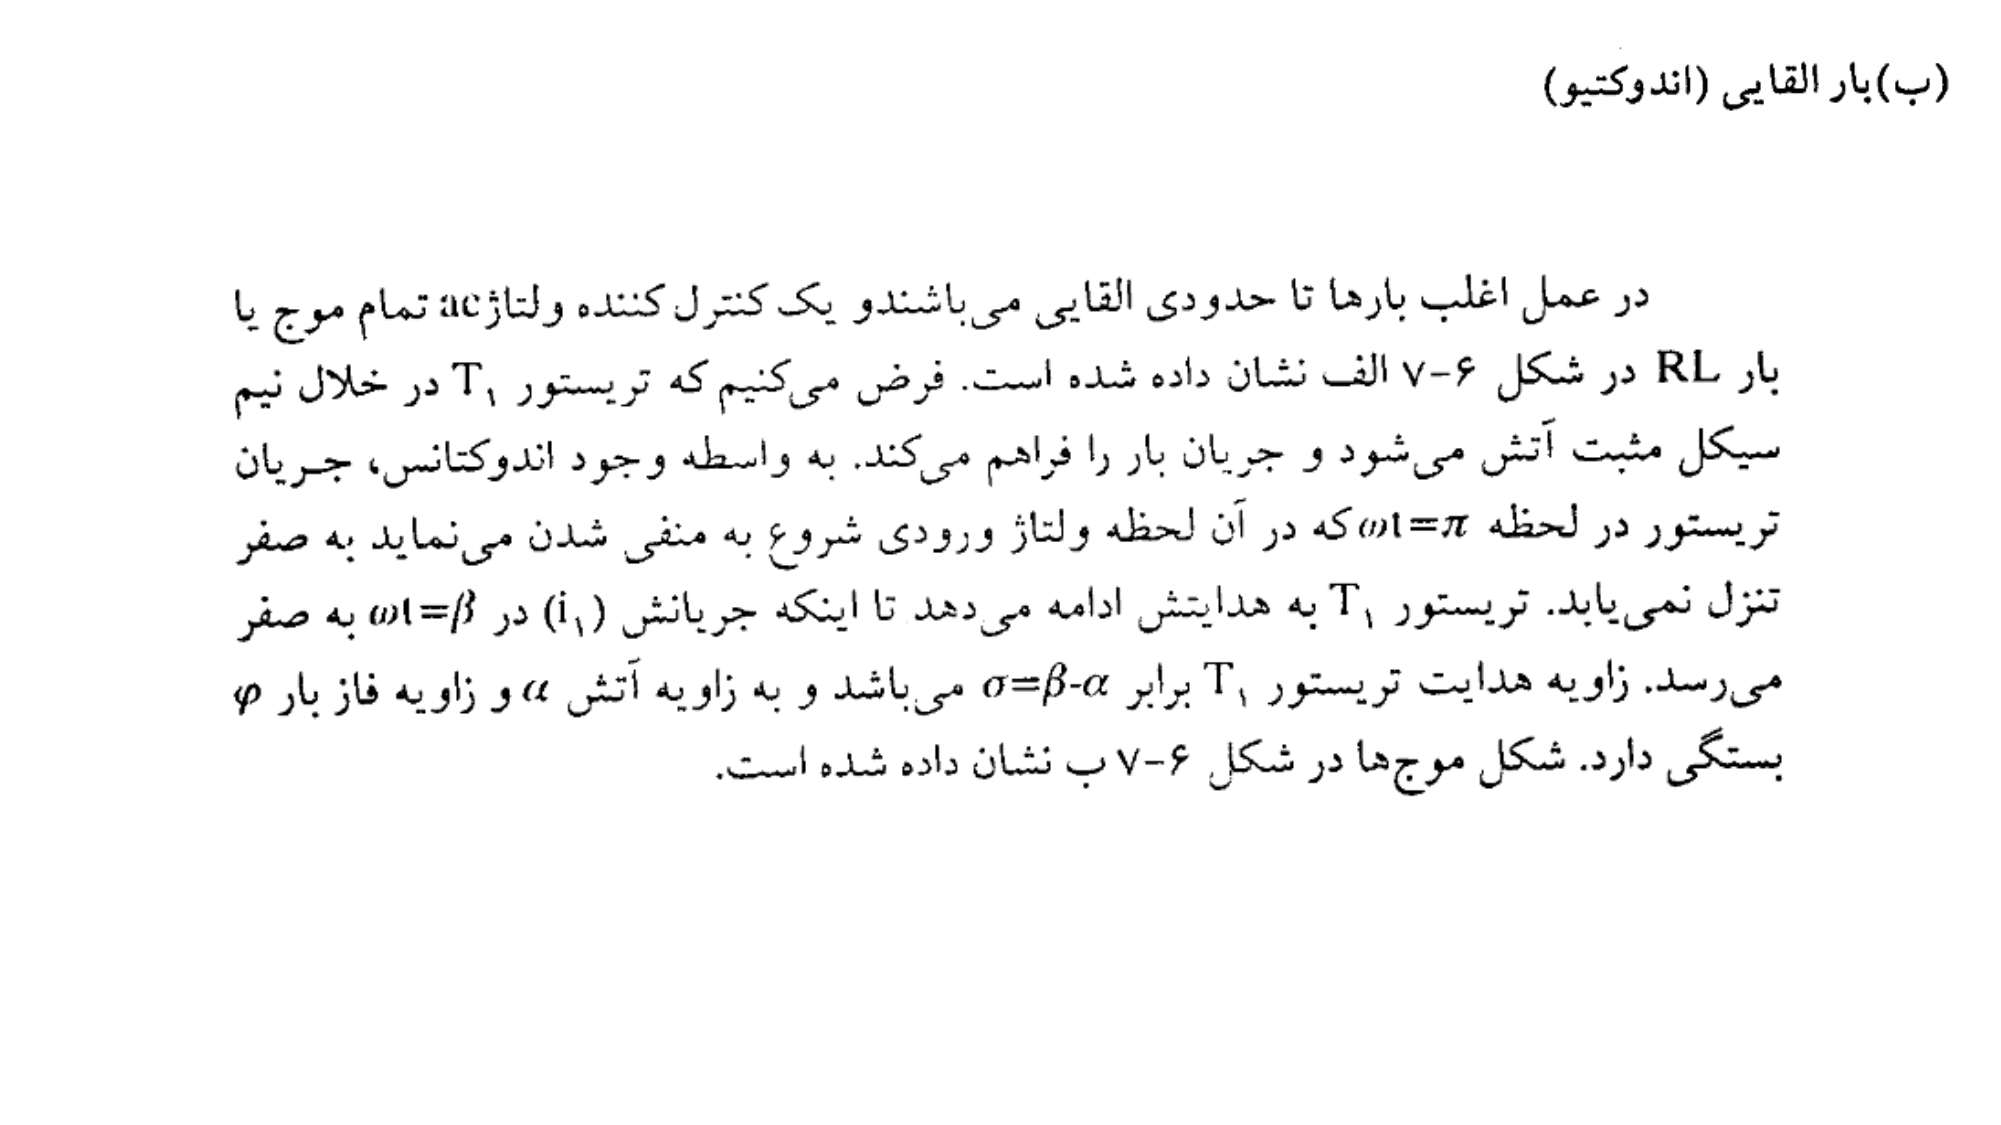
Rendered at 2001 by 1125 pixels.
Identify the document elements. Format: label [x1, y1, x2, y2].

picture [1526, 32, 1977, 125]
picture [128, 255, 1844, 798]
